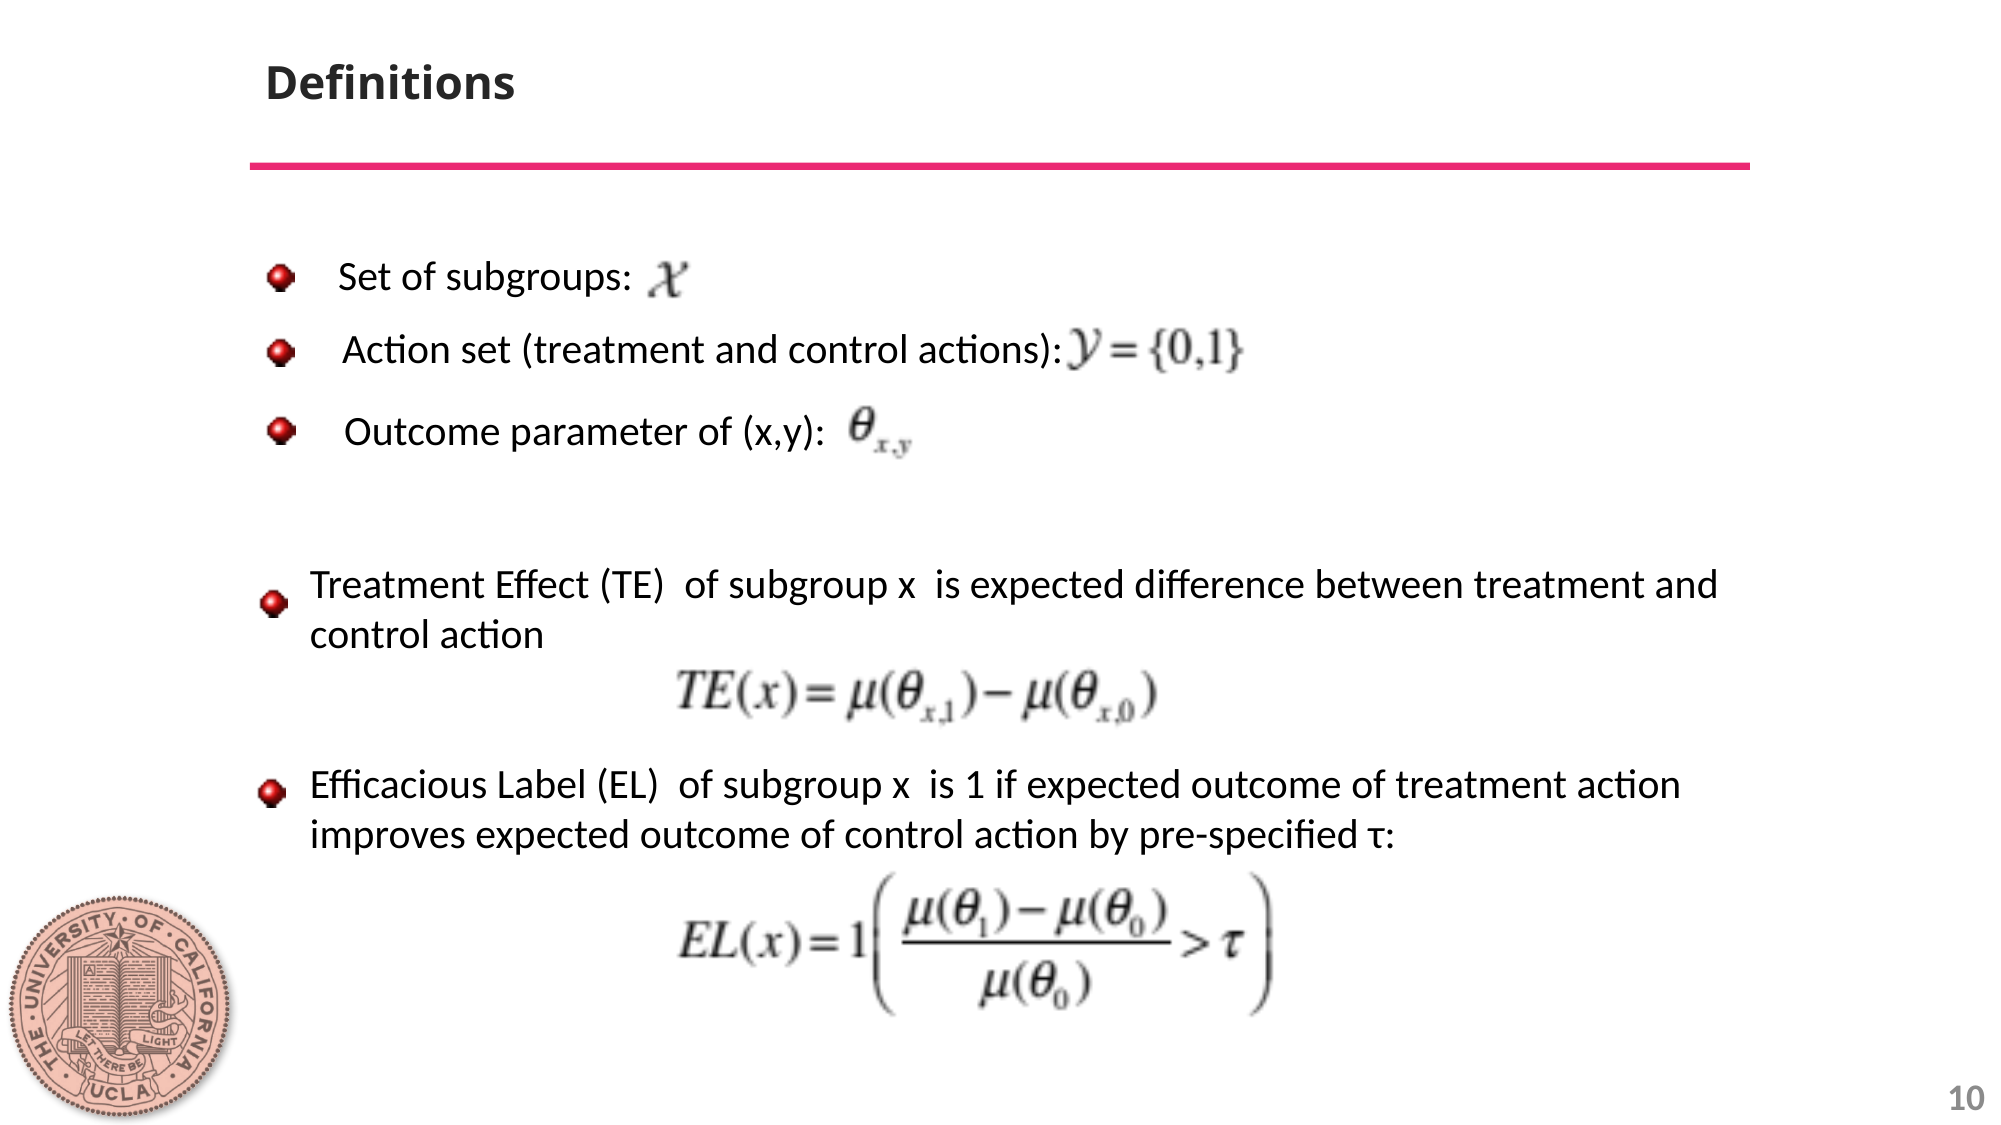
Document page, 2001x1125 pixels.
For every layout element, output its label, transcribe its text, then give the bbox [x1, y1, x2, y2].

picture [262, 412, 296, 445]
picture [253, 774, 286, 808]
picture [262, 334, 295, 367]
picture [1062, 320, 1250, 381]
text_box Action set (treatment and control actions): [327, 314, 1079, 380]
picture [844, 395, 916, 463]
picture [262, 259, 295, 292]
text_box Efficacious Label (EL) of subgroup x is 1 if expected outcome of treatment action improves expected outcome of control action by pre-specified τ: [295, 749, 1750, 864]
text_box [249, 161, 1751, 171]
text_box Treatment Effect (TE) of subgroup x is expected difference between treatment and control action [295, 549, 1750, 665]
picture [0, 887, 238, 1125]
picture [672, 863, 1277, 1018]
picture [672, 659, 1164, 730]
text_box Definitions [249, 0, 1751, 161]
text_box Outcome parameter of (x,y): [329, 396, 842, 462]
picture [643, 253, 692, 302]
text_box Set of subgroups: [323, 241, 658, 307]
picture [255, 584, 288, 618]
slide_number 10 [1550, 1065, 2000, 1125]
